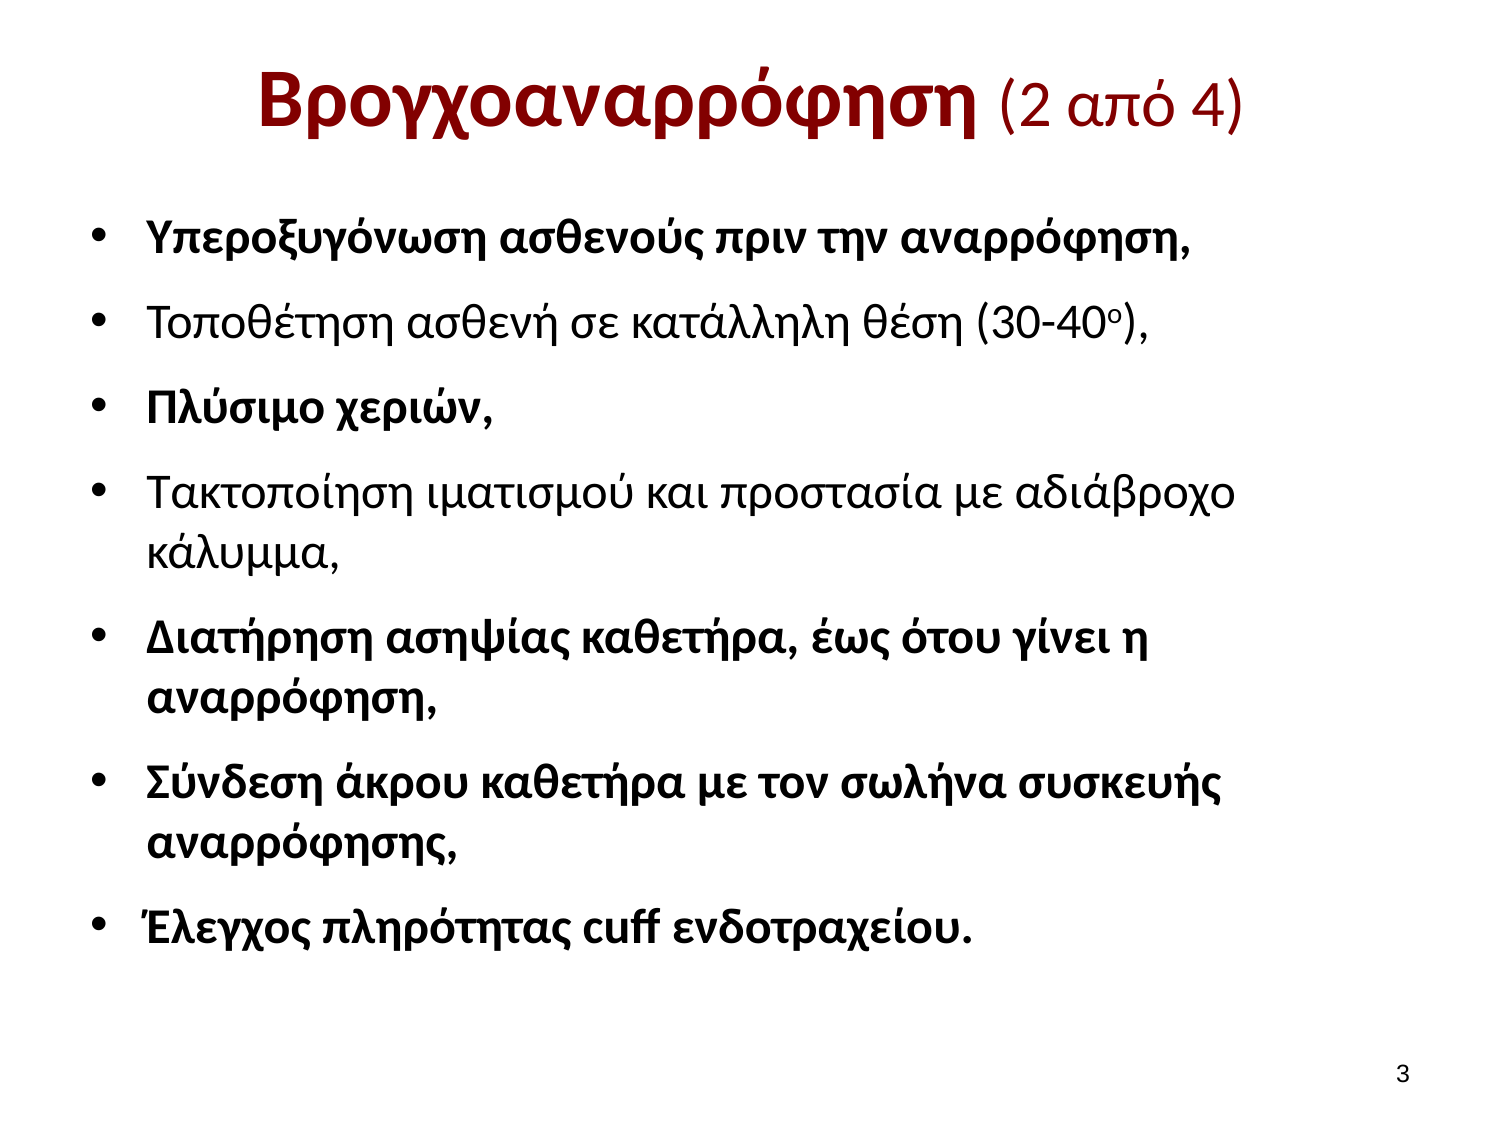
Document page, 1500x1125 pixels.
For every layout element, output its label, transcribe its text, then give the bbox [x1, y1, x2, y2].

slide_number 2 [1074, 1042, 1425, 1103]
title Βρογχοαναρρόφηση (2 από 4) [76, 19, 1427, 169]
list Υπεροξυγόνωση ασθενούς πριν την αναρρόφηση, Τοποθέτηση ασθενή σε κατάλληλη θέση (30-40ο), Πλύσιμο χεριών, Τακτοποίηση ιματισμού και προστασία με αδιάβροχο κάλυμμα, Διατήρηση ασηψίας καθετήρα, έως ότου γίνει η αναρρόφηση, Σύνδεση άκρου καθετήρα με τον σωλήνα συσκευής αναρρόφησης, Έλεγχος πληρότητας cuff ενδοτραχείου. [75, 196, 1425, 1024]
